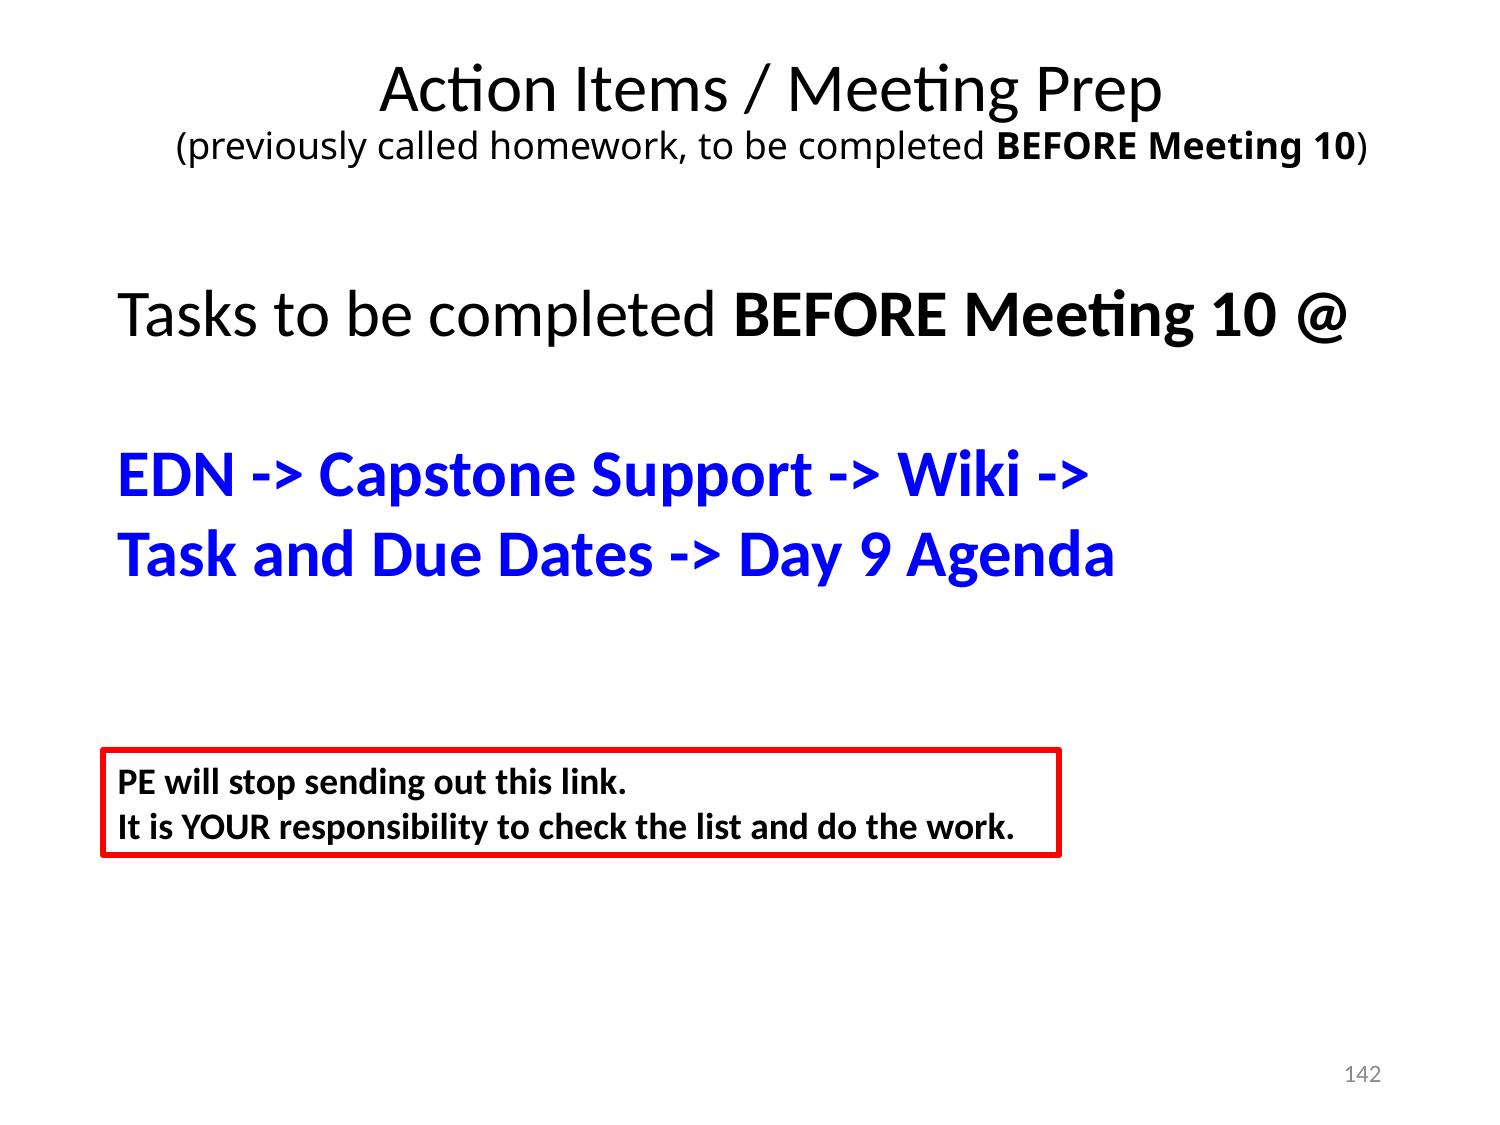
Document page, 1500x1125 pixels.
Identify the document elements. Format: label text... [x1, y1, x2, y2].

text_box PE will stop sending out this link. It is YOUR responsibility to check the list and do the work. [102, 749, 1060, 855]
text_box Tasks to be completed BEFORE Meeting 10 @ EDN -> Capstone Support -> Wiki -> Task and Due Dates -> Day 9 Agenda [102, 262, 1397, 677]
title Action Items / Meeting Prep (previously called homework, to be completed BEFORE Meeting 10) [125, 37, 1419, 183]
slide_number 142 [1059, 1042, 1397, 1103]
